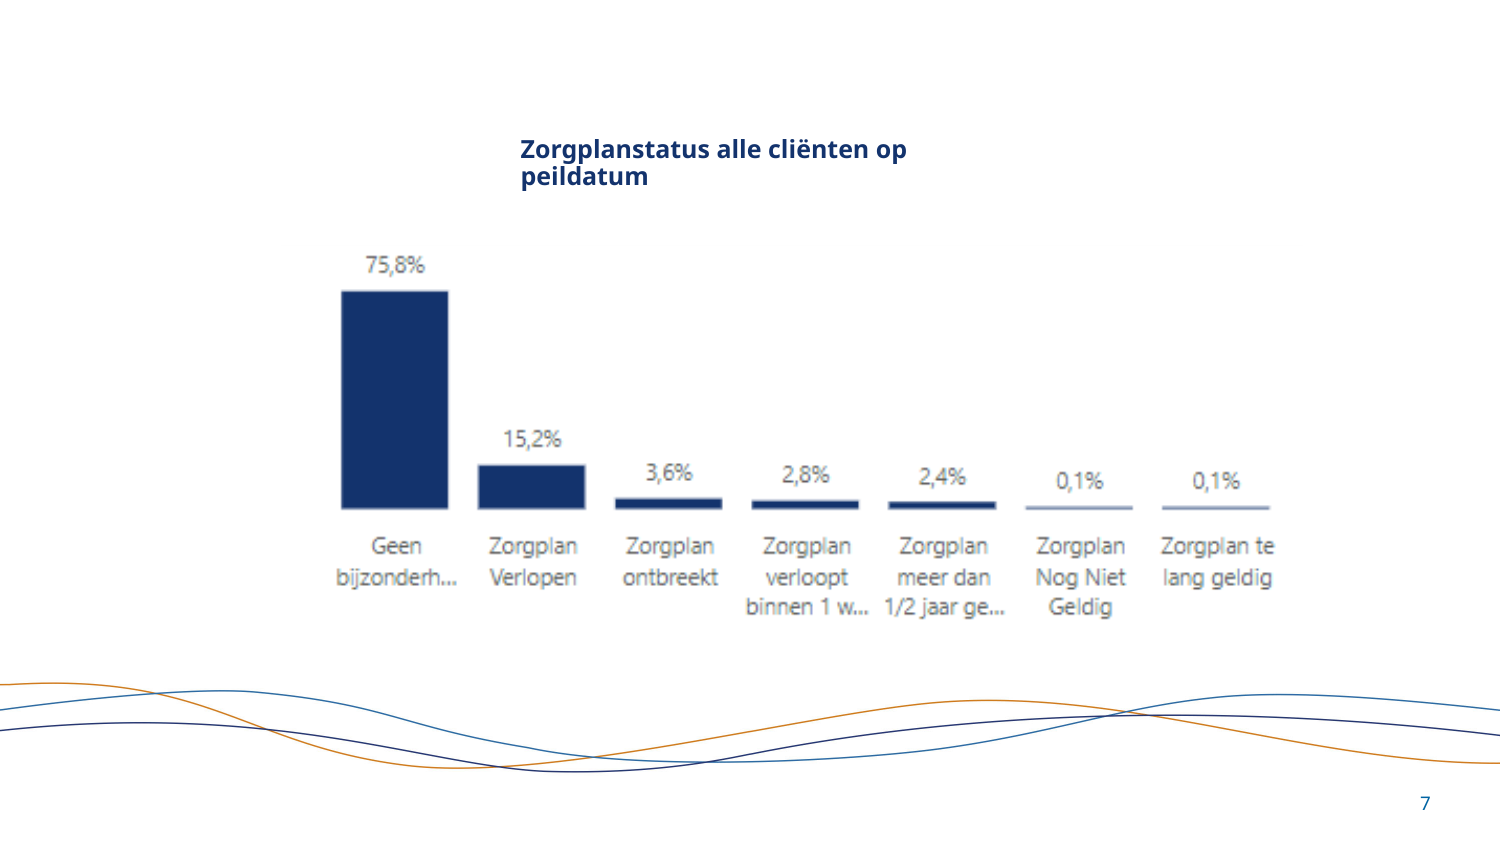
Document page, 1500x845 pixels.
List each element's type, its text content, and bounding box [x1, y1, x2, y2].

title Zorgplanstatus alle cliënten op peildatum [505, 129, 970, 173]
slide_number 7 [1059, 782, 1446, 828]
picture [0, 0, 1500, 844]
